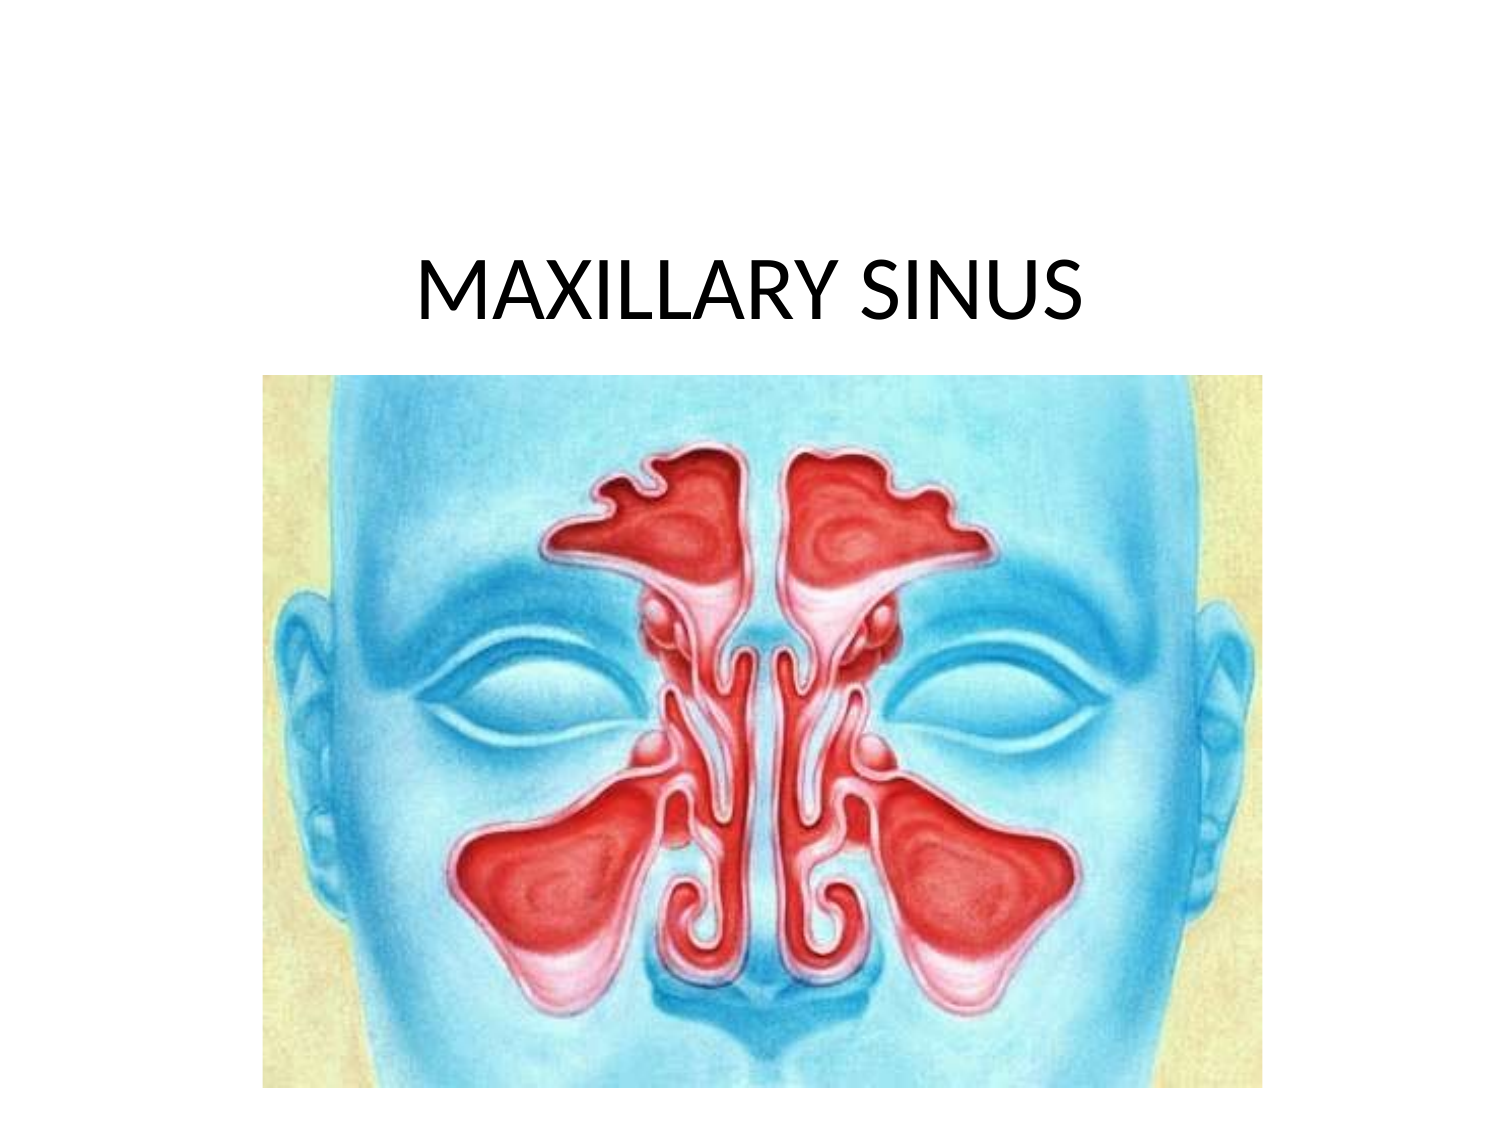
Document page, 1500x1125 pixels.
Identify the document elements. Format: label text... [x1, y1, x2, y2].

text_box [262, 375, 1263, 1088]
title MAXILLARY SINUS [112, 162, 1388, 404]
